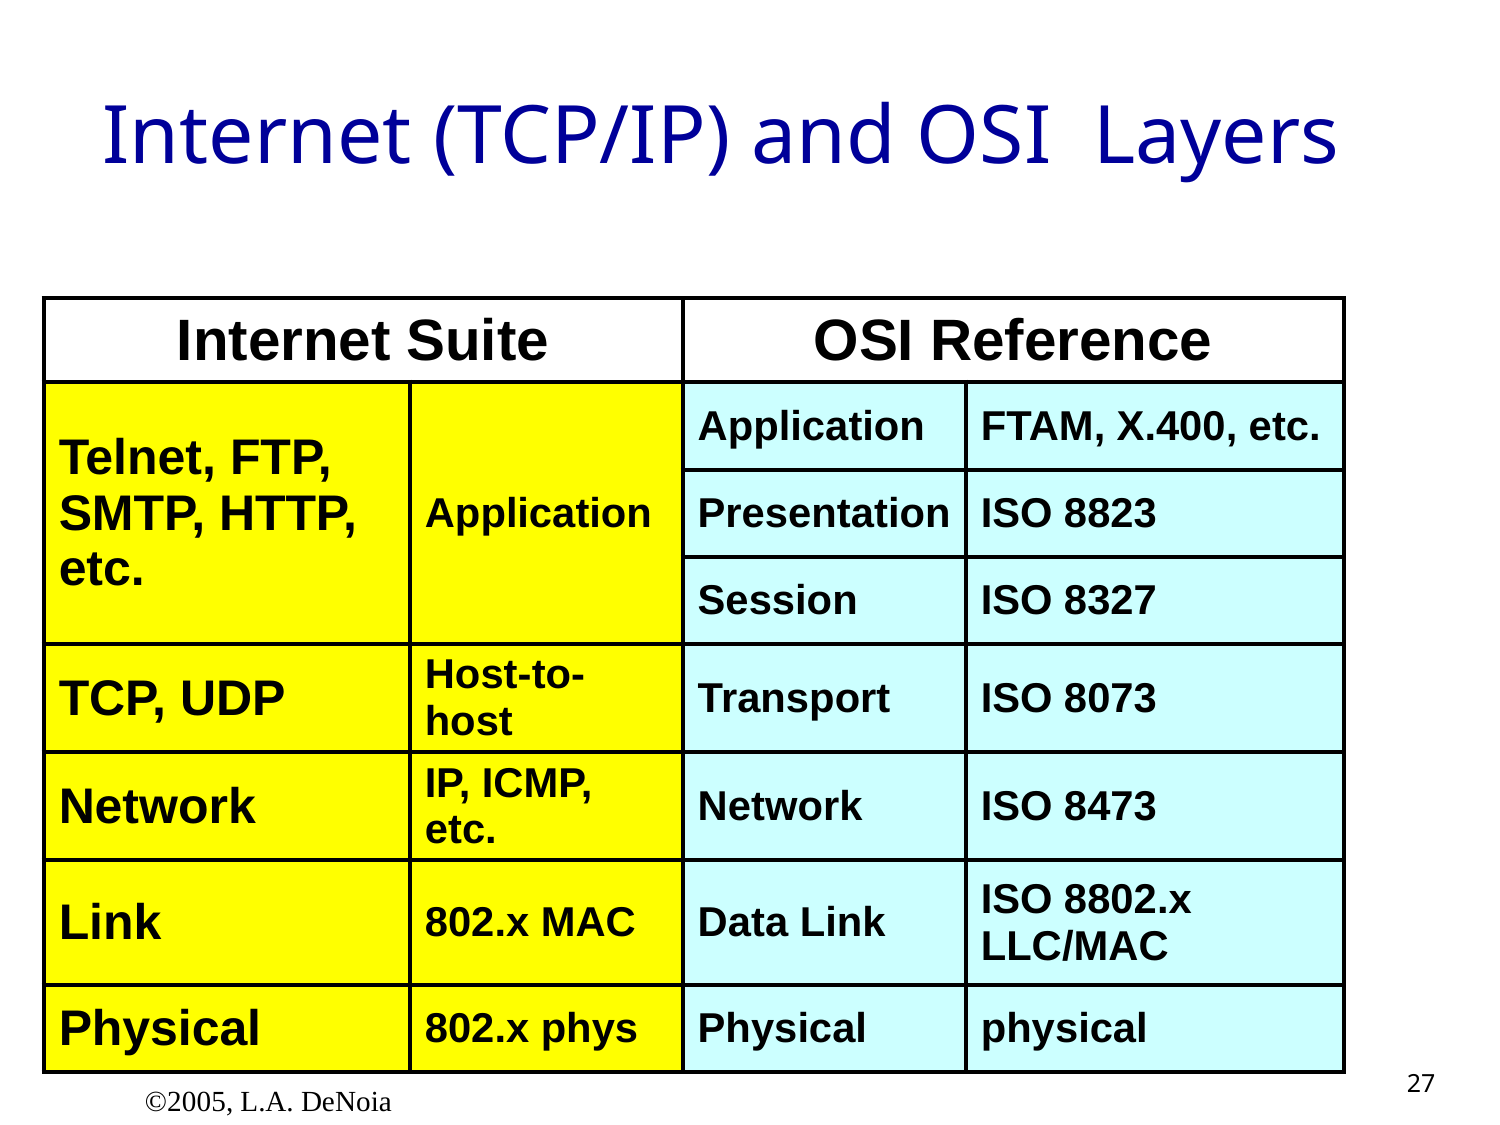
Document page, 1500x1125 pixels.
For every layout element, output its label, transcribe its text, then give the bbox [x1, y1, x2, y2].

slide_number 27 [1365, 1059, 1477, 1106]
table_cell Session [685, 559, 964, 642]
table_cell Physical [685, 987, 964, 1070]
table_cell ISO 8327 [968, 559, 1342, 642]
table_cell 802.x MAC [412, 862, 681, 983]
table_cell Application [685, 384, 964, 468]
table_cell Telnet, FTP, SMTP, HTTP, etc. [46, 384, 408, 642]
table_cell physical [968, 987, 1342, 1070]
table_cell ISO 8802.x LLC/MAC [968, 862, 1342, 983]
table_cell Physical [46, 987, 408, 1070]
table_cell Presentation [685, 472, 964, 555]
table_cell ISO 8073 [968, 646, 1342, 750]
table_cell Network [46, 754, 408, 858]
table_cell TCP, UDP [46, 646, 408, 750]
table_header Internet Suite [46, 300, 681, 380]
table_cell Application [412, 384, 681, 642]
title Internet (TCP/IP) and OSI Layers [87, 37, 1363, 226]
table_cell ISO 8473 [968, 754, 1342, 858]
table_cell Transport [685, 646, 964, 750]
table_cell 802.x phys [412, 987, 681, 1070]
table_cell IP, ICMP, etc. [412, 754, 681, 858]
slide_number ©2005, L.A. DeNoia [112, 1024, 426, 1101]
table_cell FTAM, X.400, etc. [968, 384, 1342, 468]
table_cell Link [46, 862, 408, 983]
table_cell Host-to-host [412, 646, 681, 750]
table_header OSI Reference [685, 300, 1342, 380]
table_cell ISO 8823 [968, 472, 1342, 555]
table_cell Data Link [685, 862, 964, 983]
table_cell Network [685, 754, 964, 858]
